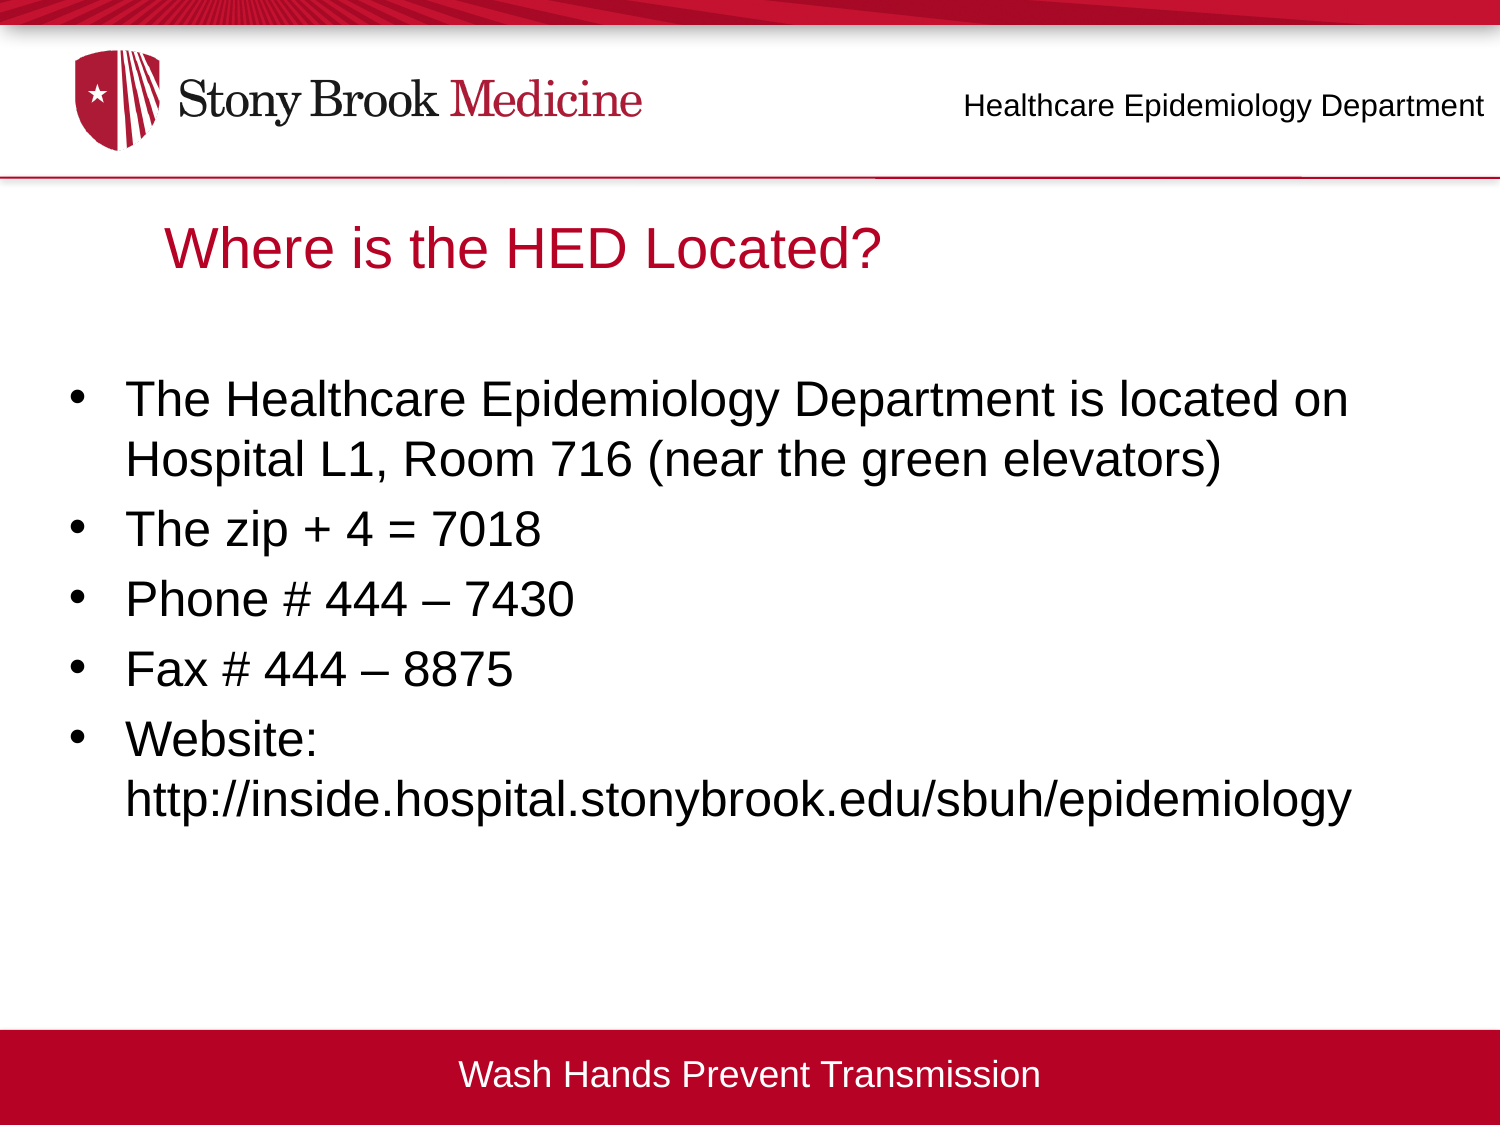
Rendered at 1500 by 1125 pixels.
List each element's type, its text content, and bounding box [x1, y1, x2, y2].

text_box Wash Hands Prevent Transmission [443, 1042, 1057, 1103]
picture [0, 0, 1500, 25]
text_box Healthcare Epidemiology Department [754, 78, 1500, 131]
picture [75, 48, 642, 151]
title Where is the HED Located? [150, 163, 1500, 303]
list The Healthcare Epidemiology Department is located on Hospital L1, Room 716 (near the green elevators) The zip + 4 = 7018 Phone # 444 – 7430 Fax # 444 – 8875 Website: http://inside.hospital.stonybrook.edu/sbuh/epidemiology [68, 358, 1441, 984]
